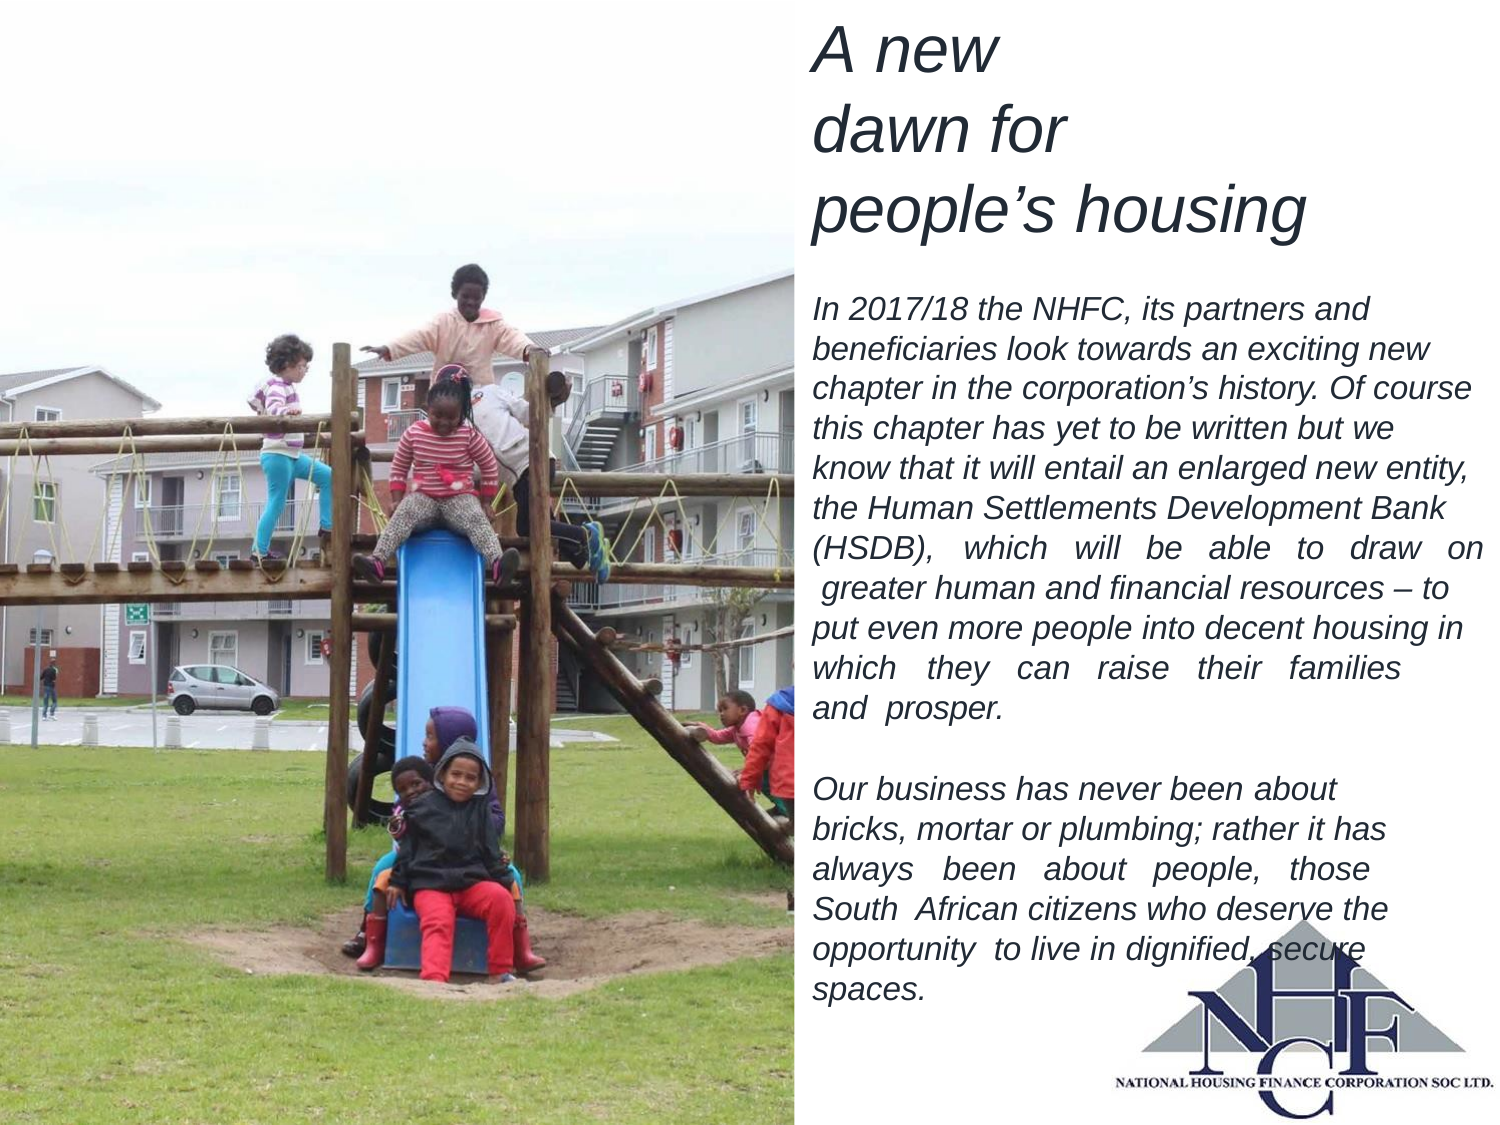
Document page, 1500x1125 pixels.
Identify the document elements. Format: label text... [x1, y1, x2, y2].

text_box [0, 1, 795, 1125]
text_box In 2017/18 the NHFC, its partners and beneficiaries look towards an exciting new chapter in the corporation’s history. Of course this chapter has yet to be written but we know that it will entail an enlarged new entity, the Human Settlements Development Bank (HSDB), which will be able to draw on greater human and financial resources – to put even more people into decent housing in which they can raise their families and prosper. Our business has never been about bricks, mortar or plumbing; rather it has always been about people, those South African citizens who deserve the opportunity to live in dignified, secure spaces. [810, 286, 1486, 1007]
picture [1111, 915, 1500, 1125]
title A new dawn for people’s housing [810, 5, 1314, 246]
